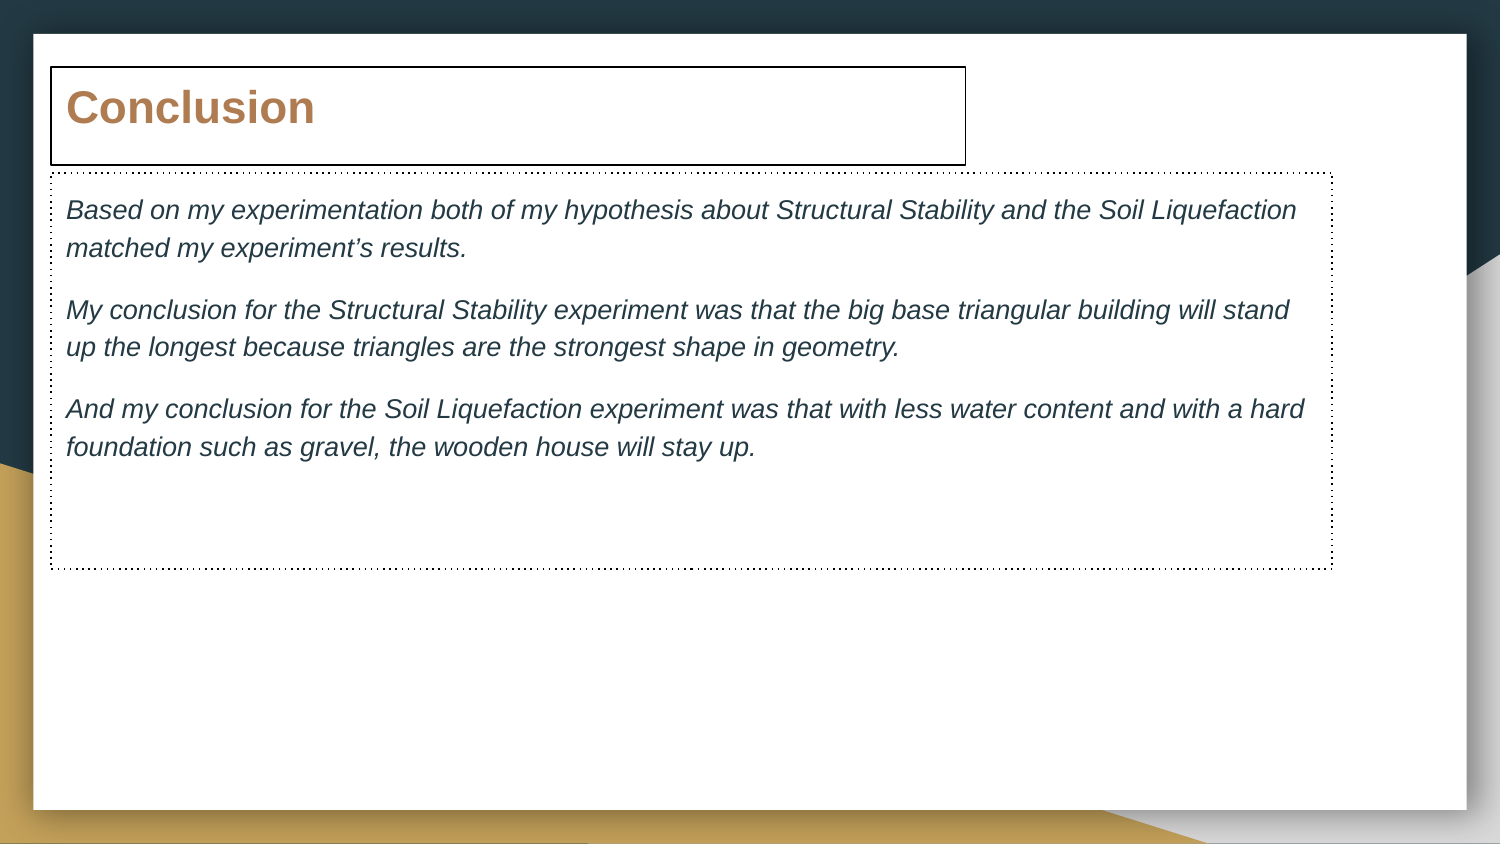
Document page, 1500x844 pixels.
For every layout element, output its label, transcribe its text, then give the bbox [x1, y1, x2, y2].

list Based on my experimentation both of my hypothesis about Structural Stability and the Soil Liquefaction matched my experiment’s results. My conclusion for the Structural Stability experiment was that the big base triangular building will stand up the longest because triangles are the strongest shape in geometry. And my conclusion for the Soil Liquefaction experiment was that with less water content and with a hard foundation such as gravel, the wooden house will stay up. [51, 172, 1333, 570]
title Conclusion [51, 67, 966, 166]
